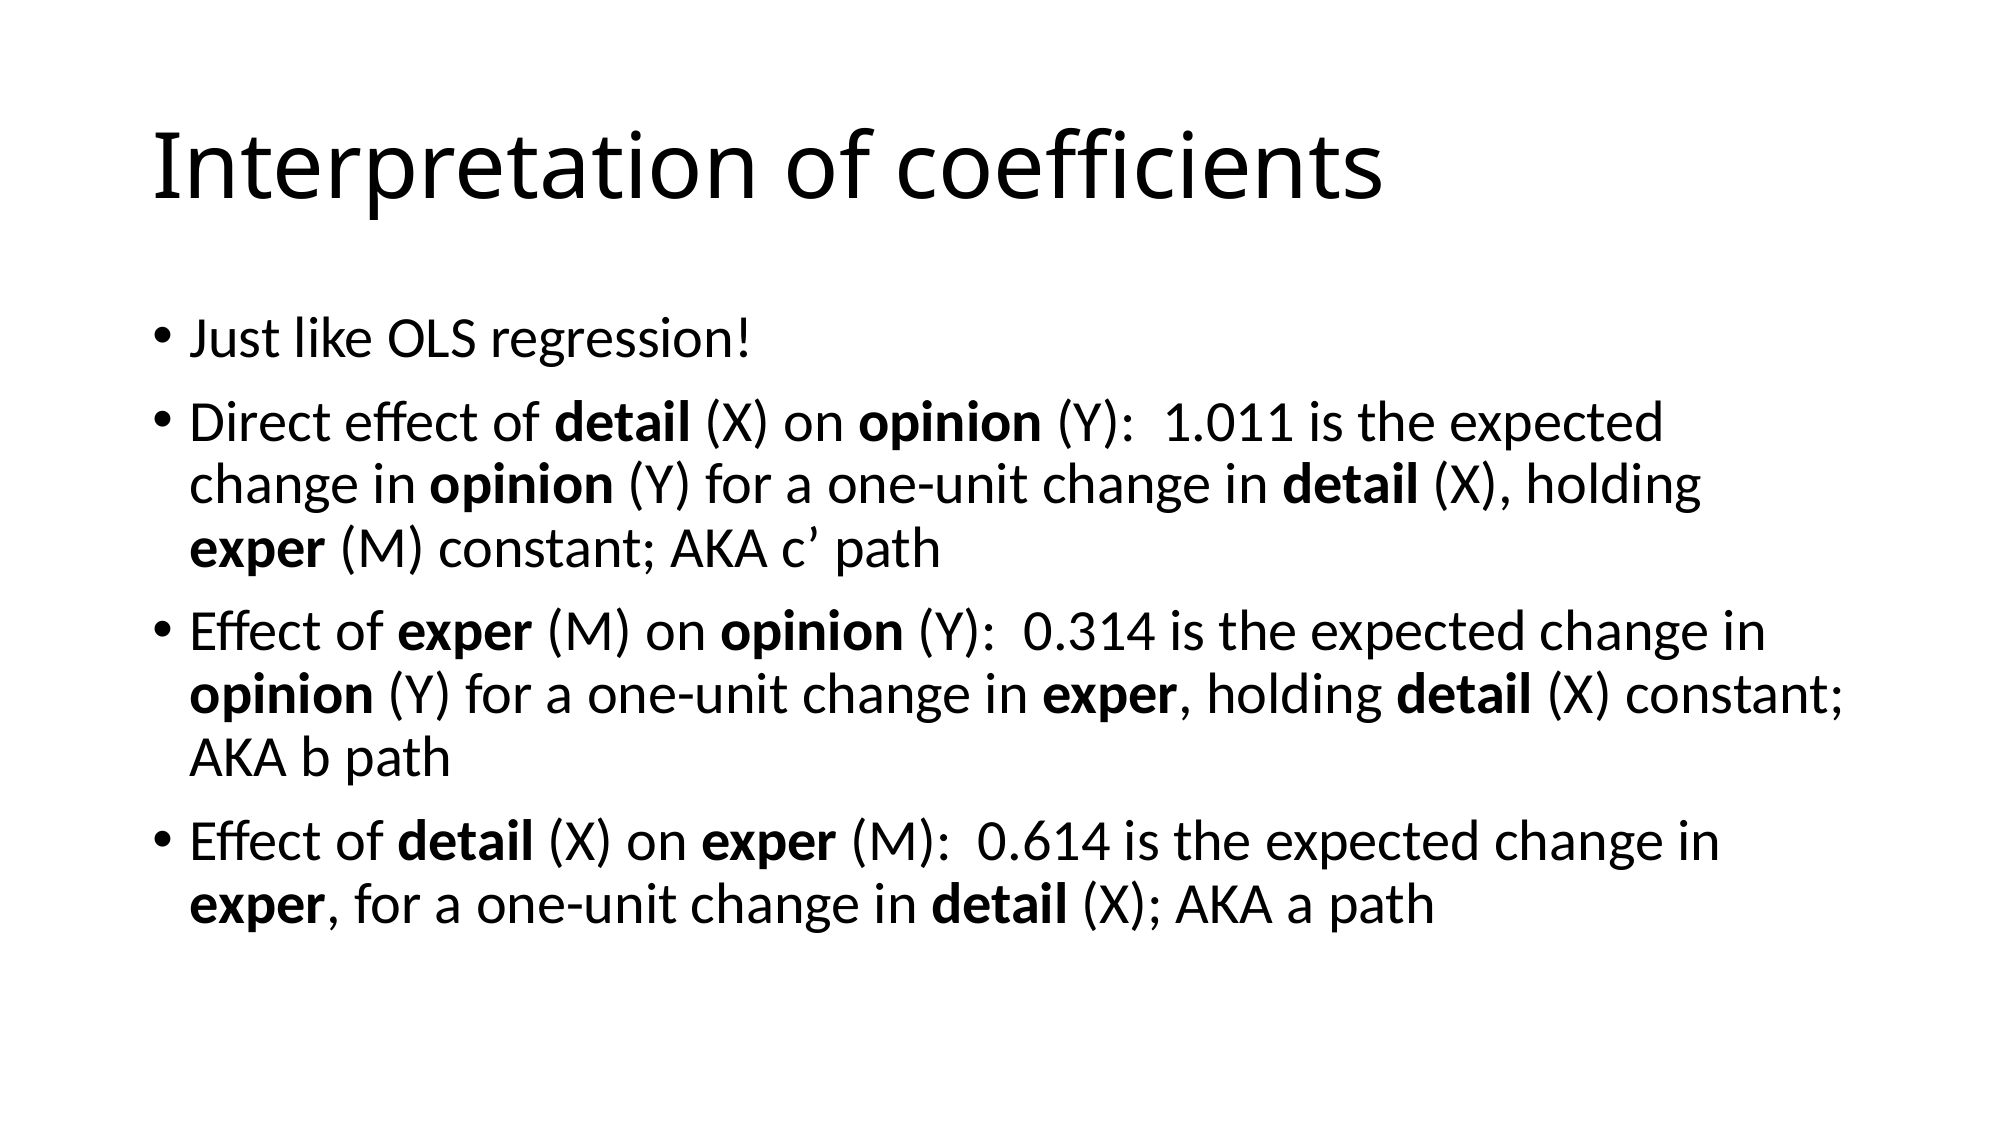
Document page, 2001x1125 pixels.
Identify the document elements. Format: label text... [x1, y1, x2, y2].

list Just like OLS regression! Direct effect of detail (X) on opinion (Y): 1.011 is the expected change in opinion (Y) for a one-unit change in detail (X), holding exper (M) constant; AKA c’ path Effect of exper (M) on opinion (Y): 0.314 is the expected change in opinion (Y) for a one-unit change in exper, holding detail (X) constant; AKA b path Effect of detail (X) on exper (M): 0.614 is the expected change in exper, for a one-unit change in detail (X); AKA a path [137, 299, 1863, 1014]
title Interpretation of coefficients [137, 59, 1863, 278]
